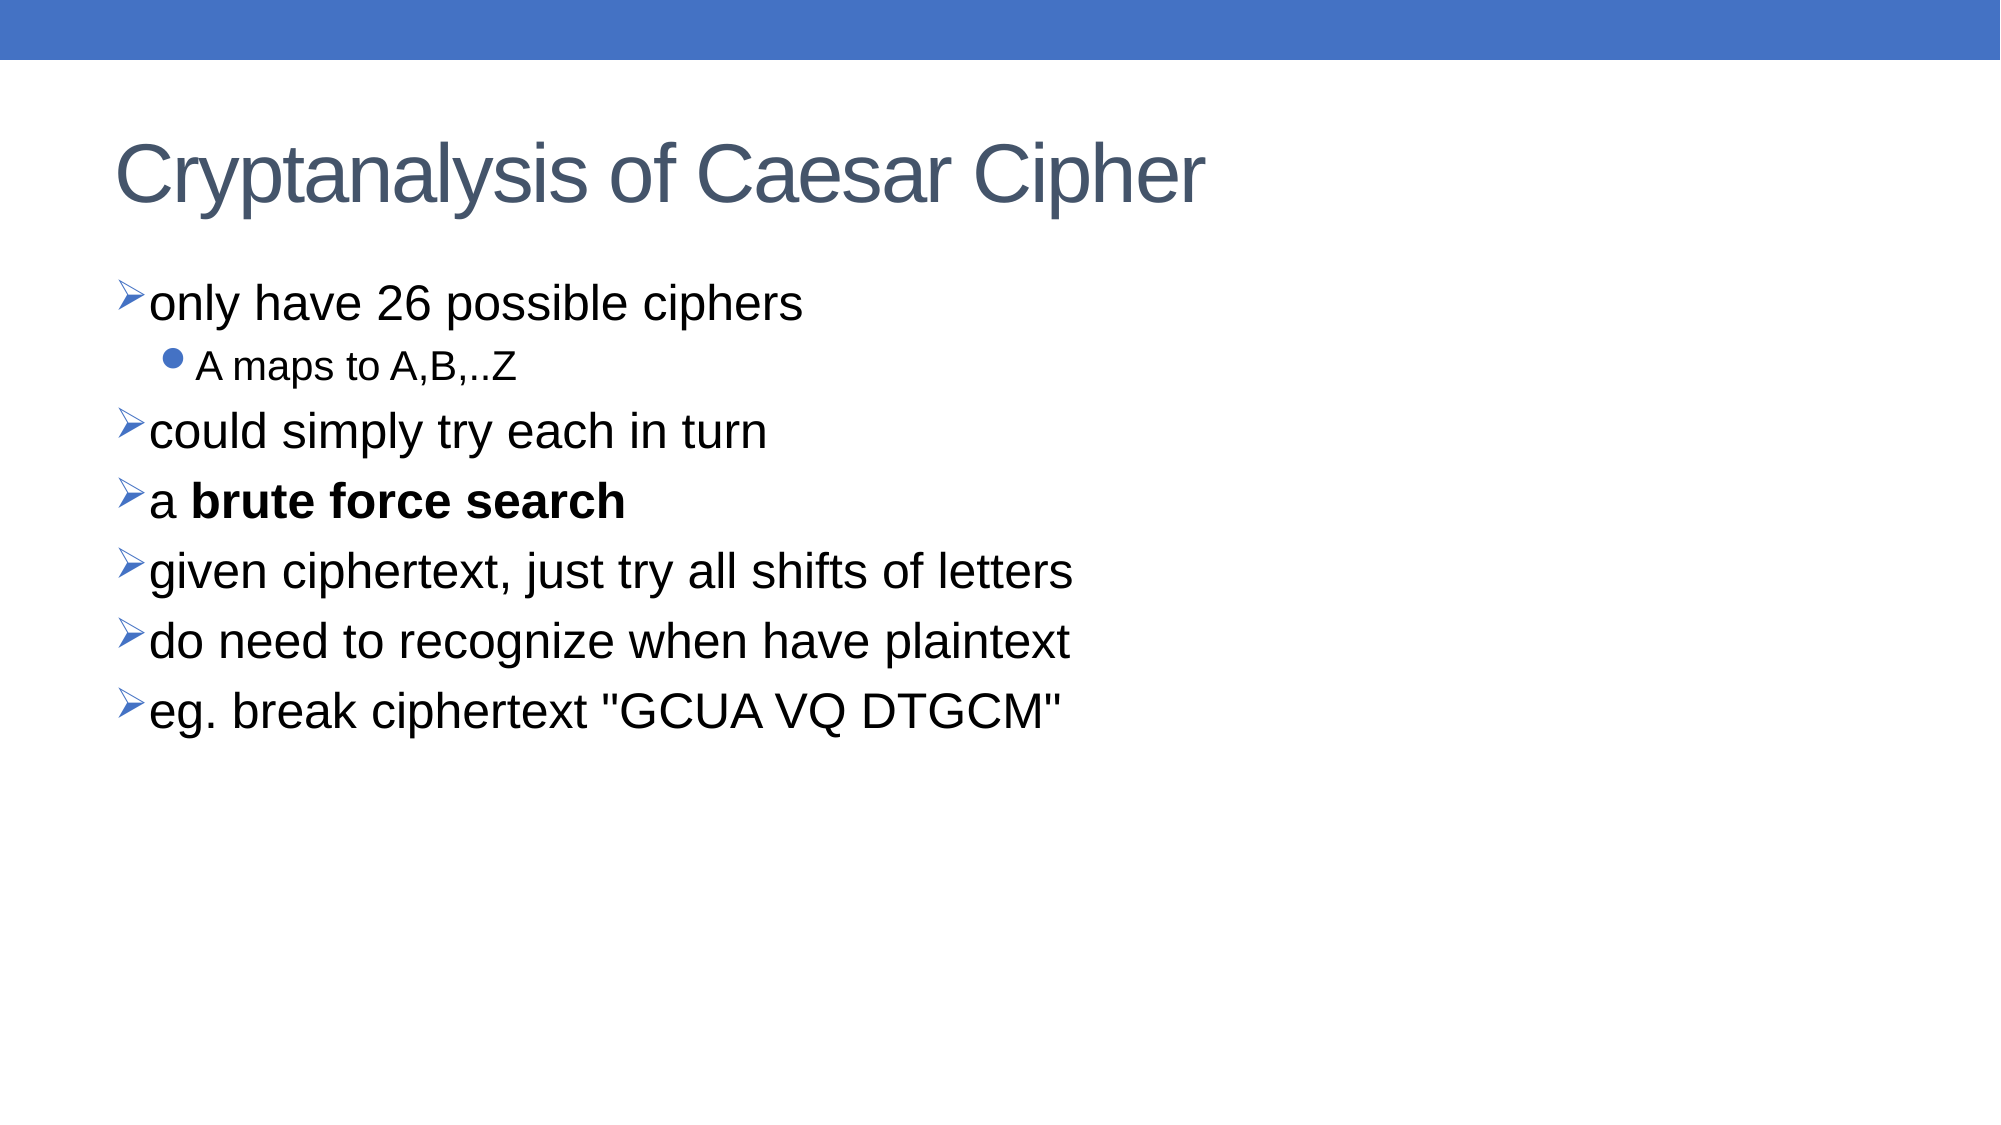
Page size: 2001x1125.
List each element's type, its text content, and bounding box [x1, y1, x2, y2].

title Cryptanalysis of Caesar Cipher [99, 87, 1900, 250]
list only have 26 possible ciphers A maps to A,B,..Z could simply try each in turn a brute force search given ciphertext, just try all shifts of letters do need to recognize when have plaintext eg. break ciphertext "GCUA VQ DTGCM" [99, 262, 1900, 1063]
